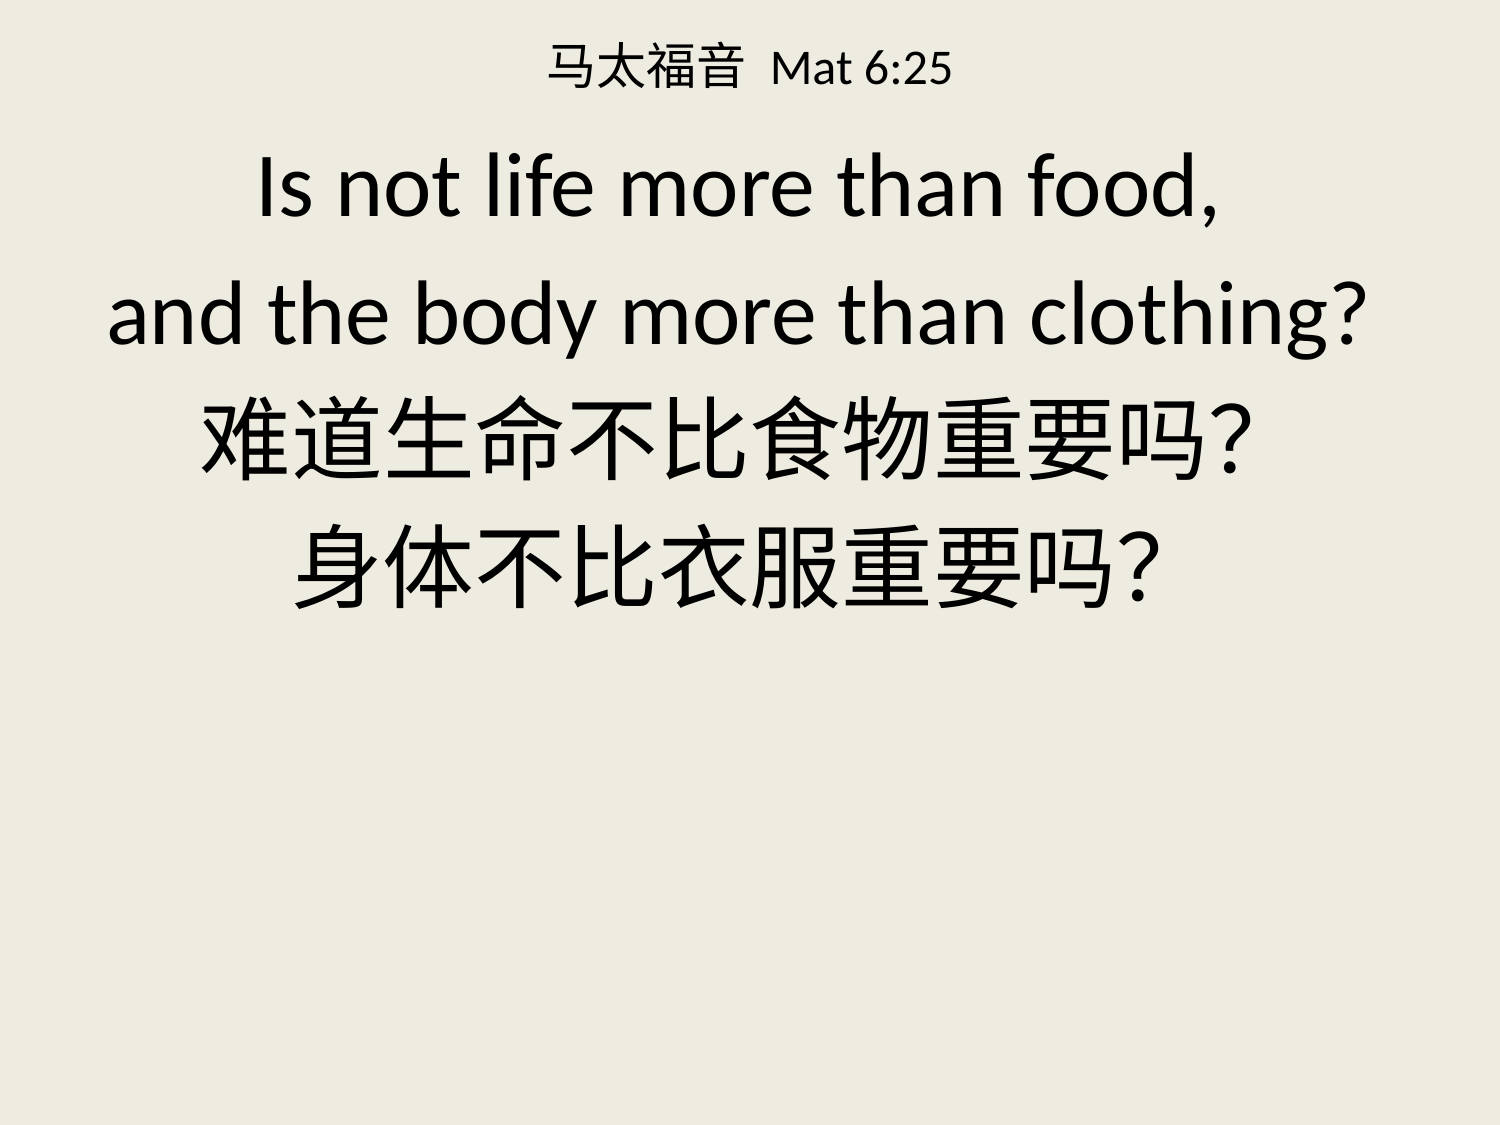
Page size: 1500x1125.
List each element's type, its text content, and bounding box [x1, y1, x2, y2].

list Is not life more than food, and the body more than clothing? 难道生命不比食物重要吗？ 身体不比衣服重要吗？ [75, 117, 1425, 1063]
title 马太福音 Mat 6:25 [75, 12, 1425, 117]
